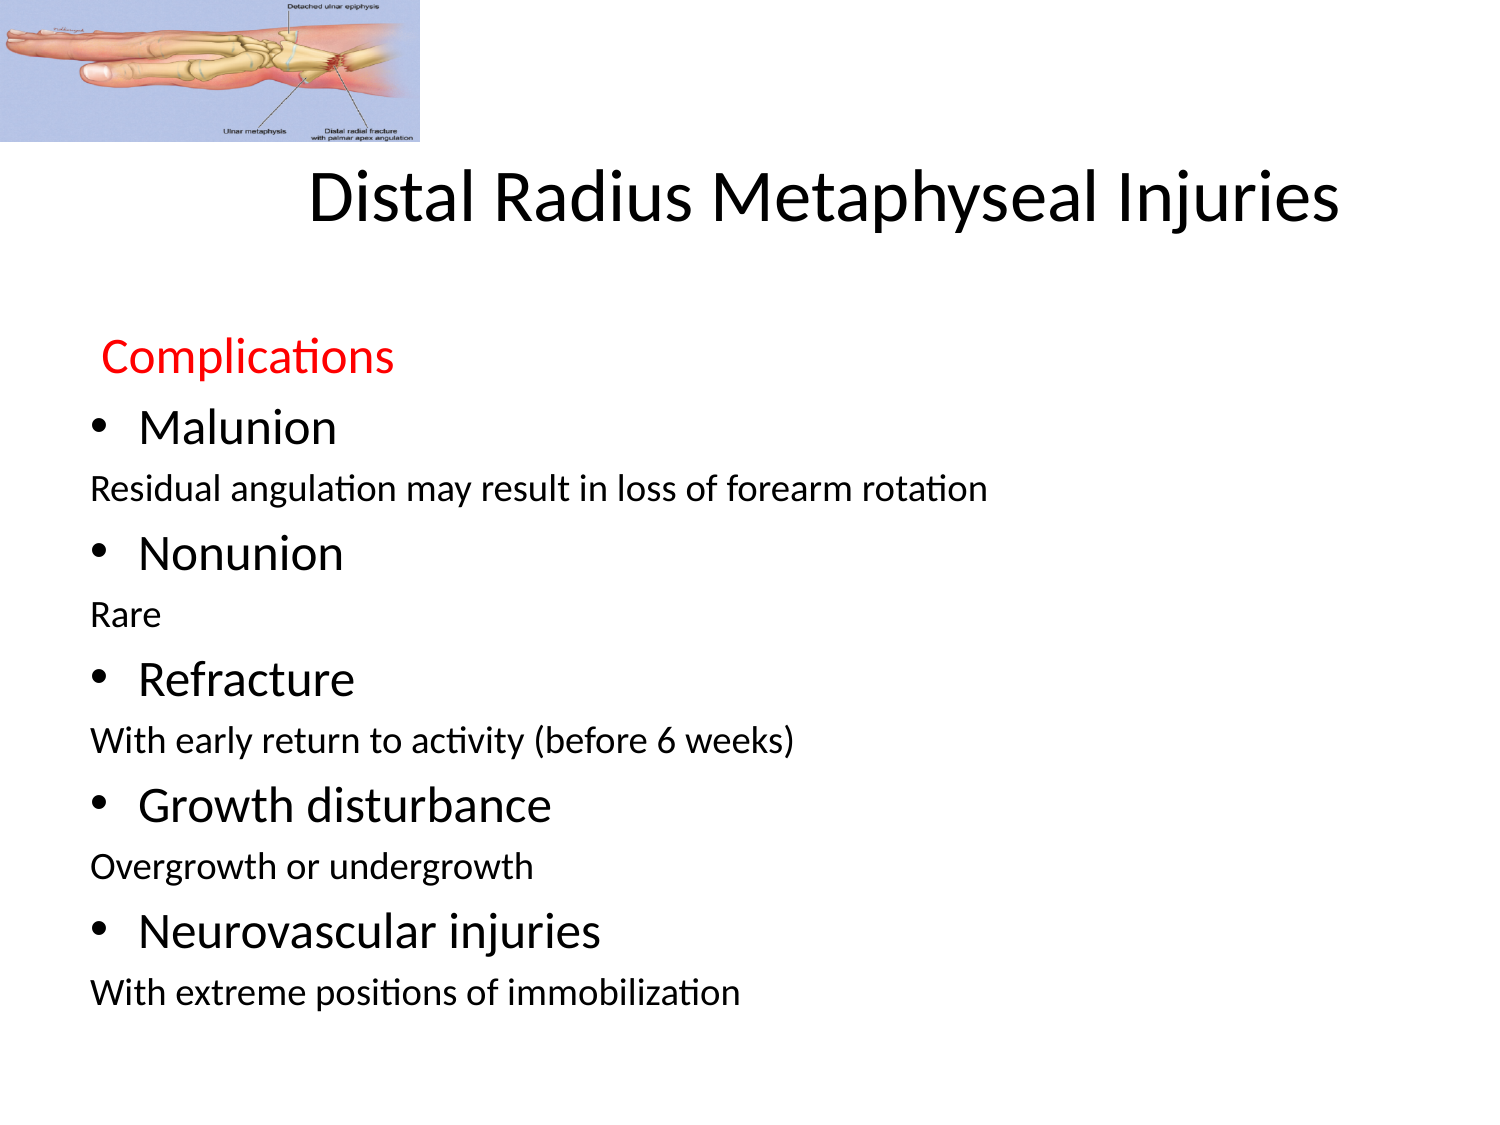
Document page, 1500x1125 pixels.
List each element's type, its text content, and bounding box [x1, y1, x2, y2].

list Complications Malunion Residual angulation may result in loss of forearm rotation Nonunion Rare Refracture With early return to activity (before 6 weeks) Growth disturbance Overgrowth or undergrowth Neurovascular injuries With extreme positions of immobilization [75, 314, 1425, 1083]
picture [0, 0, 421, 142]
title Distal Radius Metaphyseal Injuries [150, 137, 1500, 327]
